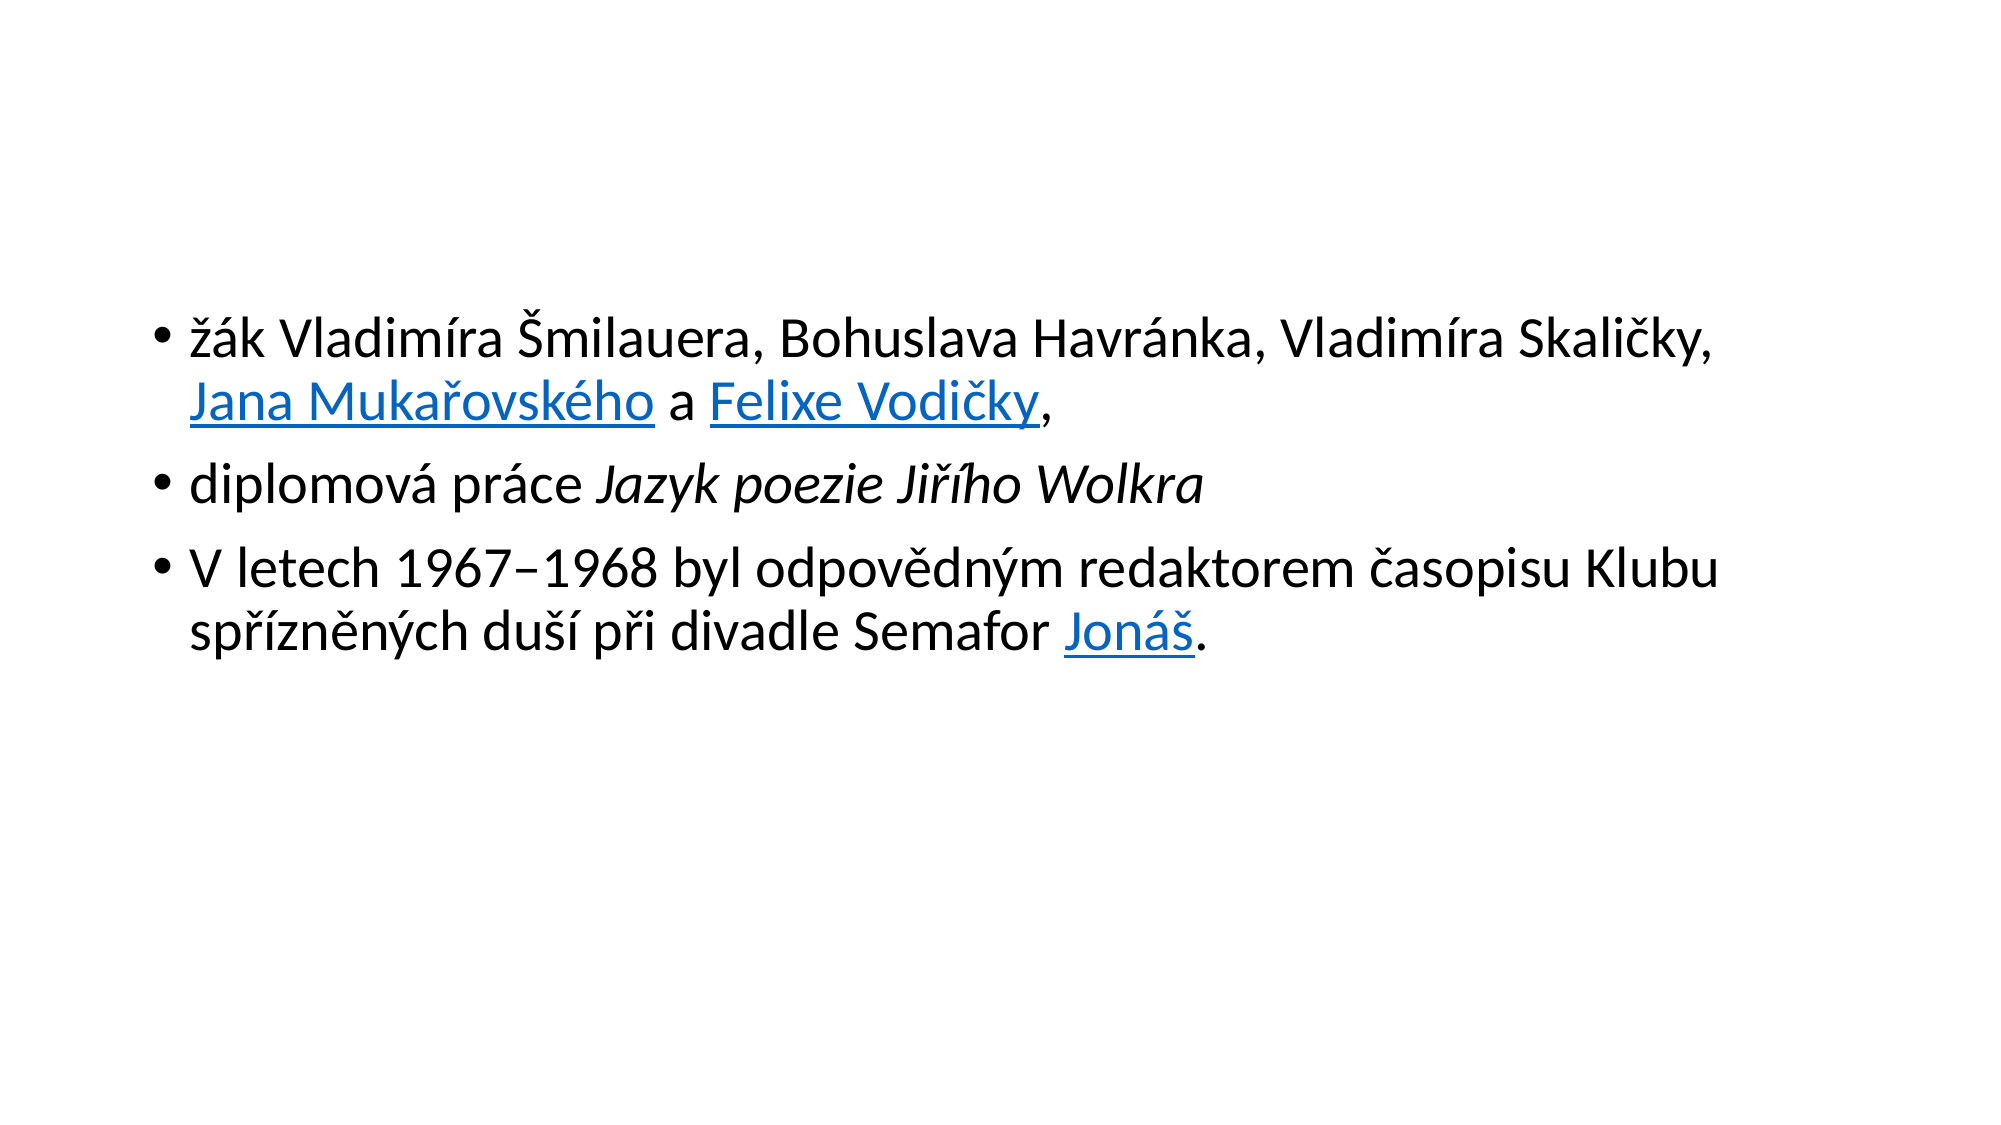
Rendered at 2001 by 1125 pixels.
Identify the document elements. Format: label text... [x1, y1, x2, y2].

list žák Vladimíra Šmilauera, Bohuslava Havránka, Vladimíra Skaličky, Jana Mukařovského a Felixe Vodičky, diplomová práce Jazyk poezie Jiřího Wolkra V letech 1967–1968 byl odpovědným redaktorem časopisu Klubu spřízněných duší při divadle Semafor Jonáš. [137, 299, 1863, 1014]
